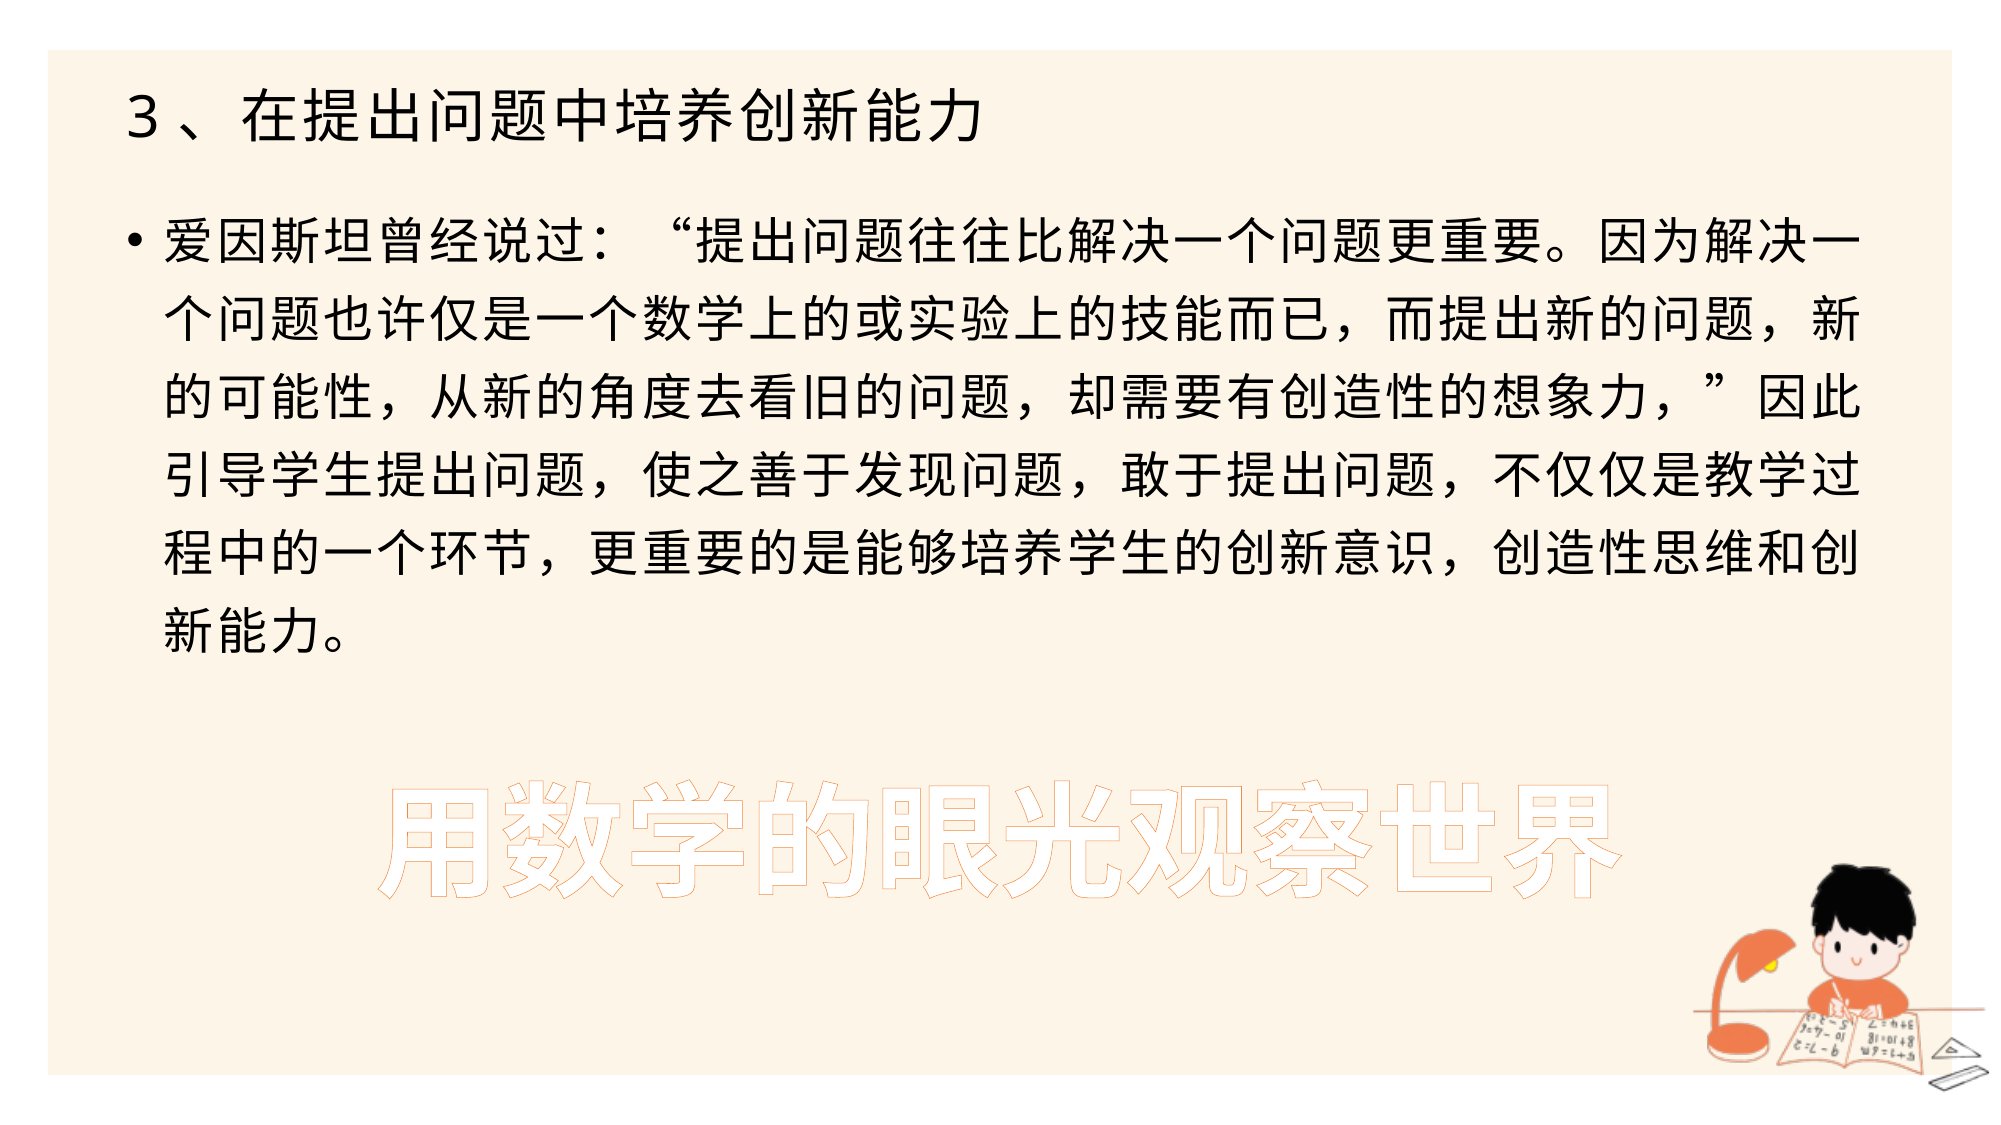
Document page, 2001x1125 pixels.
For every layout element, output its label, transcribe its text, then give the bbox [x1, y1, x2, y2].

picture [1692, 829, 1990, 1125]
list 爱因斯坦曾经说过：“提出问题往往比解决一个问题更重要。因为解决一个问题也许仅是一个数学上的或实验上的技能而已，而提出新的问题，新的可能性，从新的角度去看旧的问题，却需要有创造性的想象力，”因此引导学生提出问题，使之善于发现问题，敢于提出问题，不仅仅是教学过程中的一个环节，更重要的是能够培养学生的创新意识，创造性思维和创新能力。 [109, 191, 1891, 1041]
text_box 用数学的眼光观察世界 [360, 754, 1640, 920]
title 3、在提出问题中培养创新能力 [109, 72, 1891, 146]
